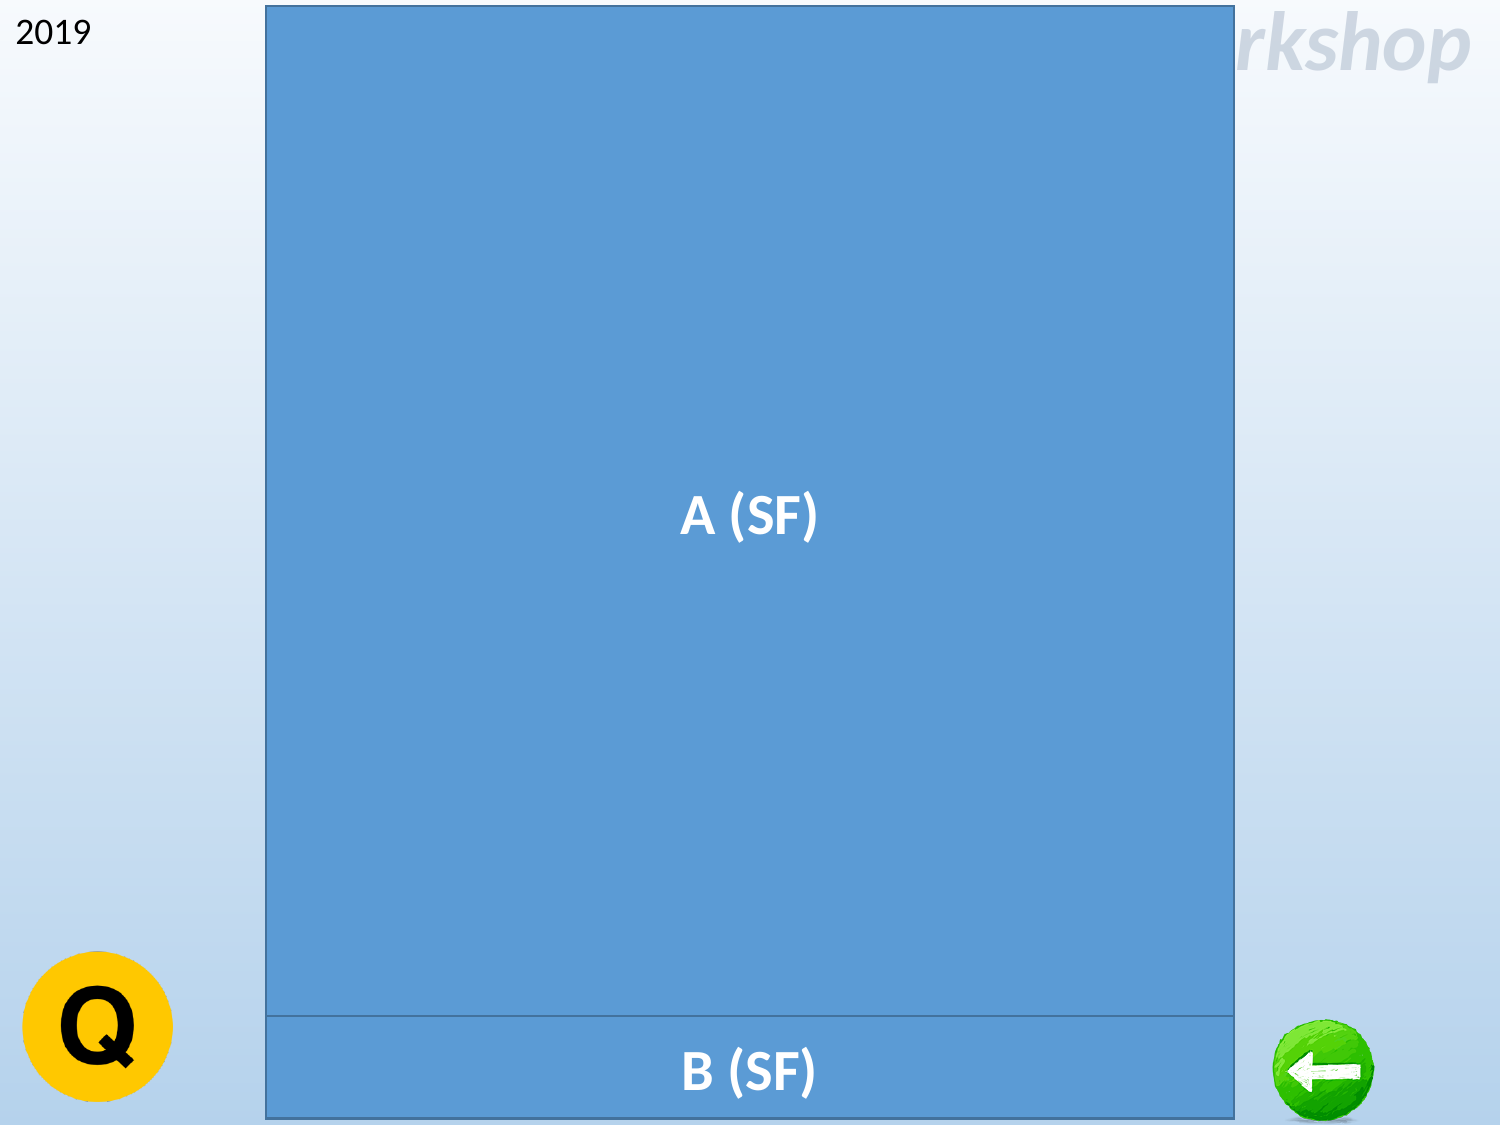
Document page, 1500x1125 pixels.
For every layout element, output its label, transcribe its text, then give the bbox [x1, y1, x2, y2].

picture [0, 928, 197, 1125]
picture [265, 6, 1235, 1119]
text_box 2019 [0, 0, 107, 60]
picture [1270, 1019, 1376, 1125]
